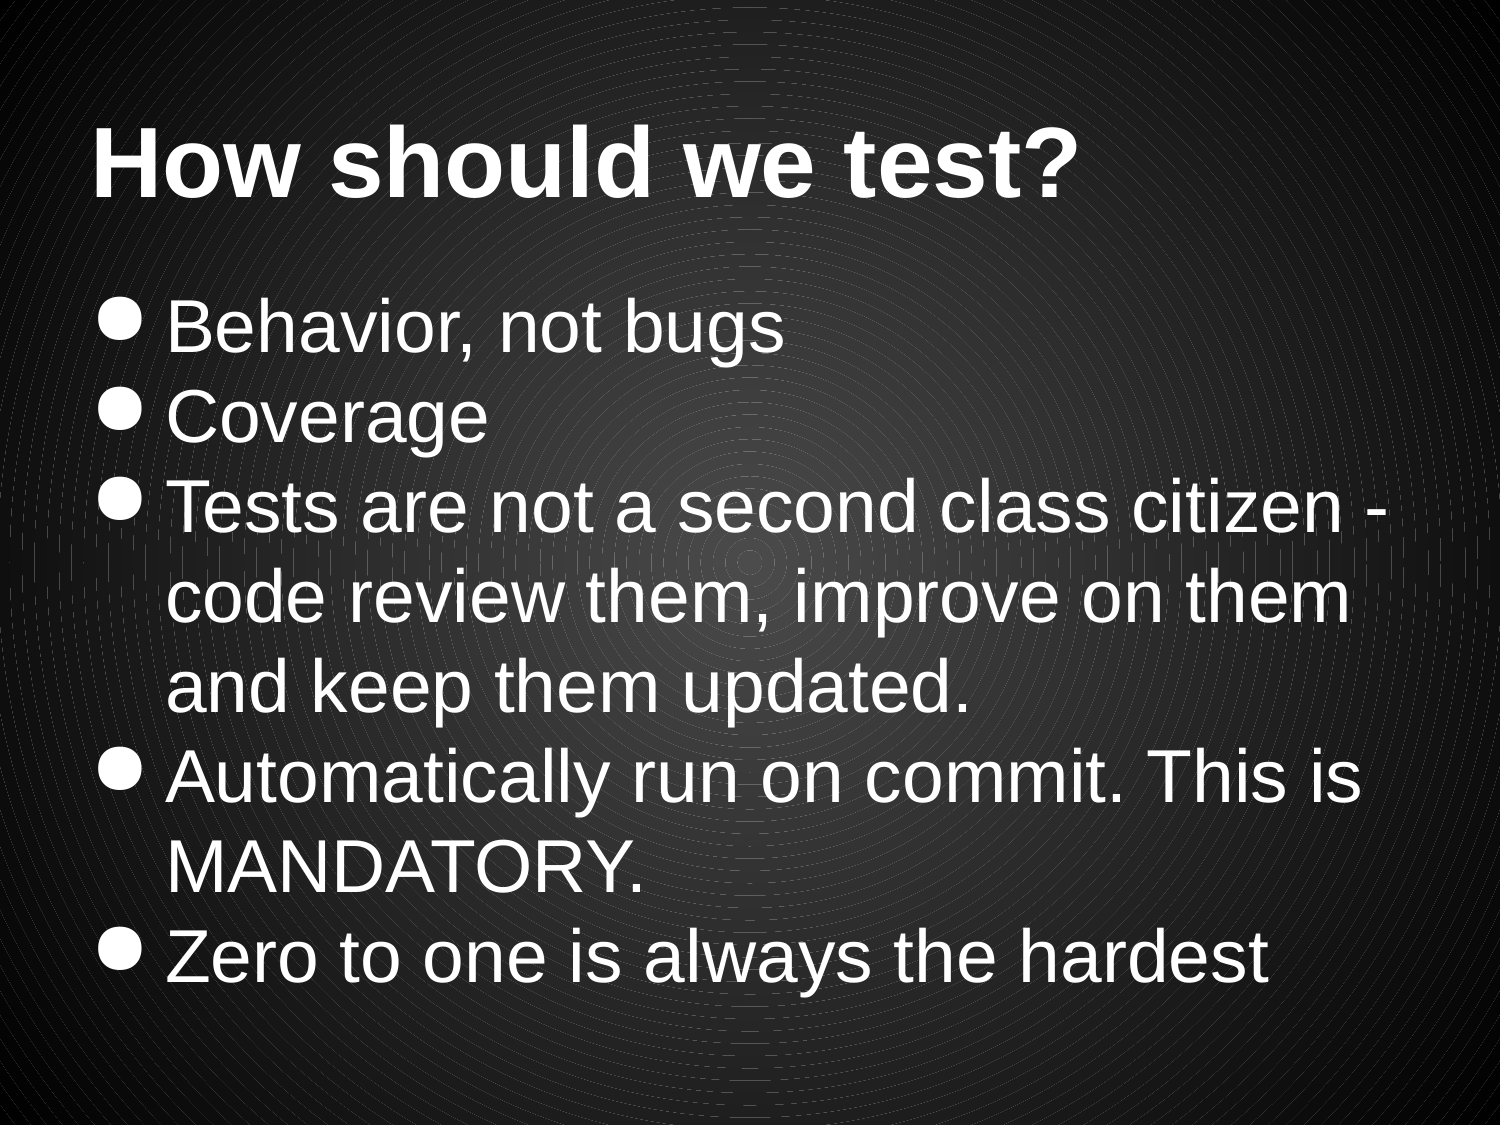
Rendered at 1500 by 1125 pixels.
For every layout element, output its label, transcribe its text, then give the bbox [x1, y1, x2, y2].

list Behavior, not bugs Coverage Tests are not a second class citizen - code review them, improve on them and keep them updated. Automatically run on commit. This is MANDATORY. Zero to one is always the hardest [75, 262, 1425, 1078]
title How should we test? [75, 45, 1425, 233]
